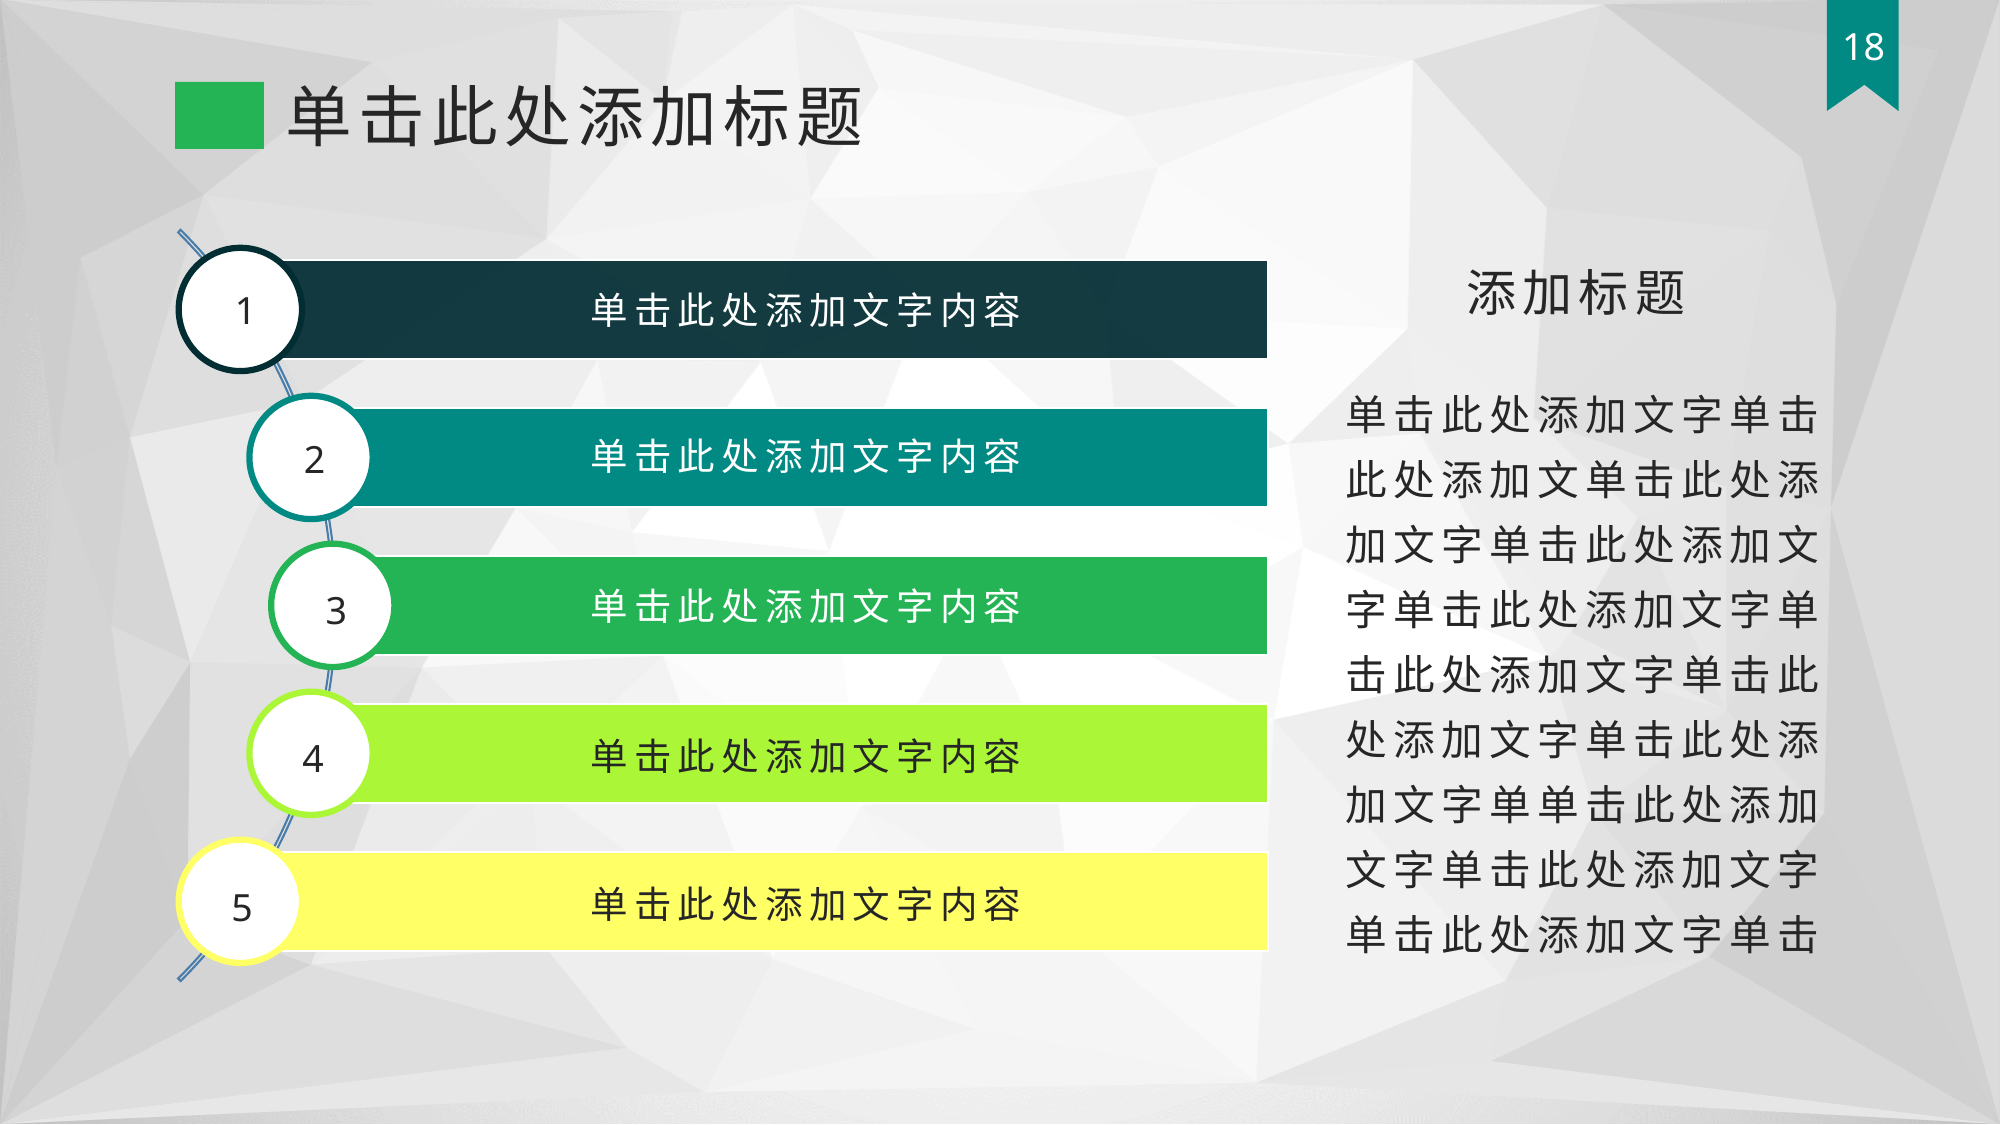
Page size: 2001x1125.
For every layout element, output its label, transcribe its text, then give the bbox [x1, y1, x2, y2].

picture [0, 0, 2000, 1125]
text_box 单击此处添加文字单击此处添加文单击此处添加文字单击此处添加文字单击此处添加文字单击此处添加文字单击此处添加文字单击此处添加文字单单击此处添加文字单击此处添加文字单击此处添加文字单击 [1330, 366, 1841, 967]
text_box [1825, 0, 1900, 114]
text_box 添加标题 [1451, 253, 1717, 329]
text_box 单击此处添加标题 [271, 67, 908, 163]
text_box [165, 210, 1279, 1000]
text_box 18 [1827, 15, 1907, 76]
text_box [174, 81, 265, 150]
